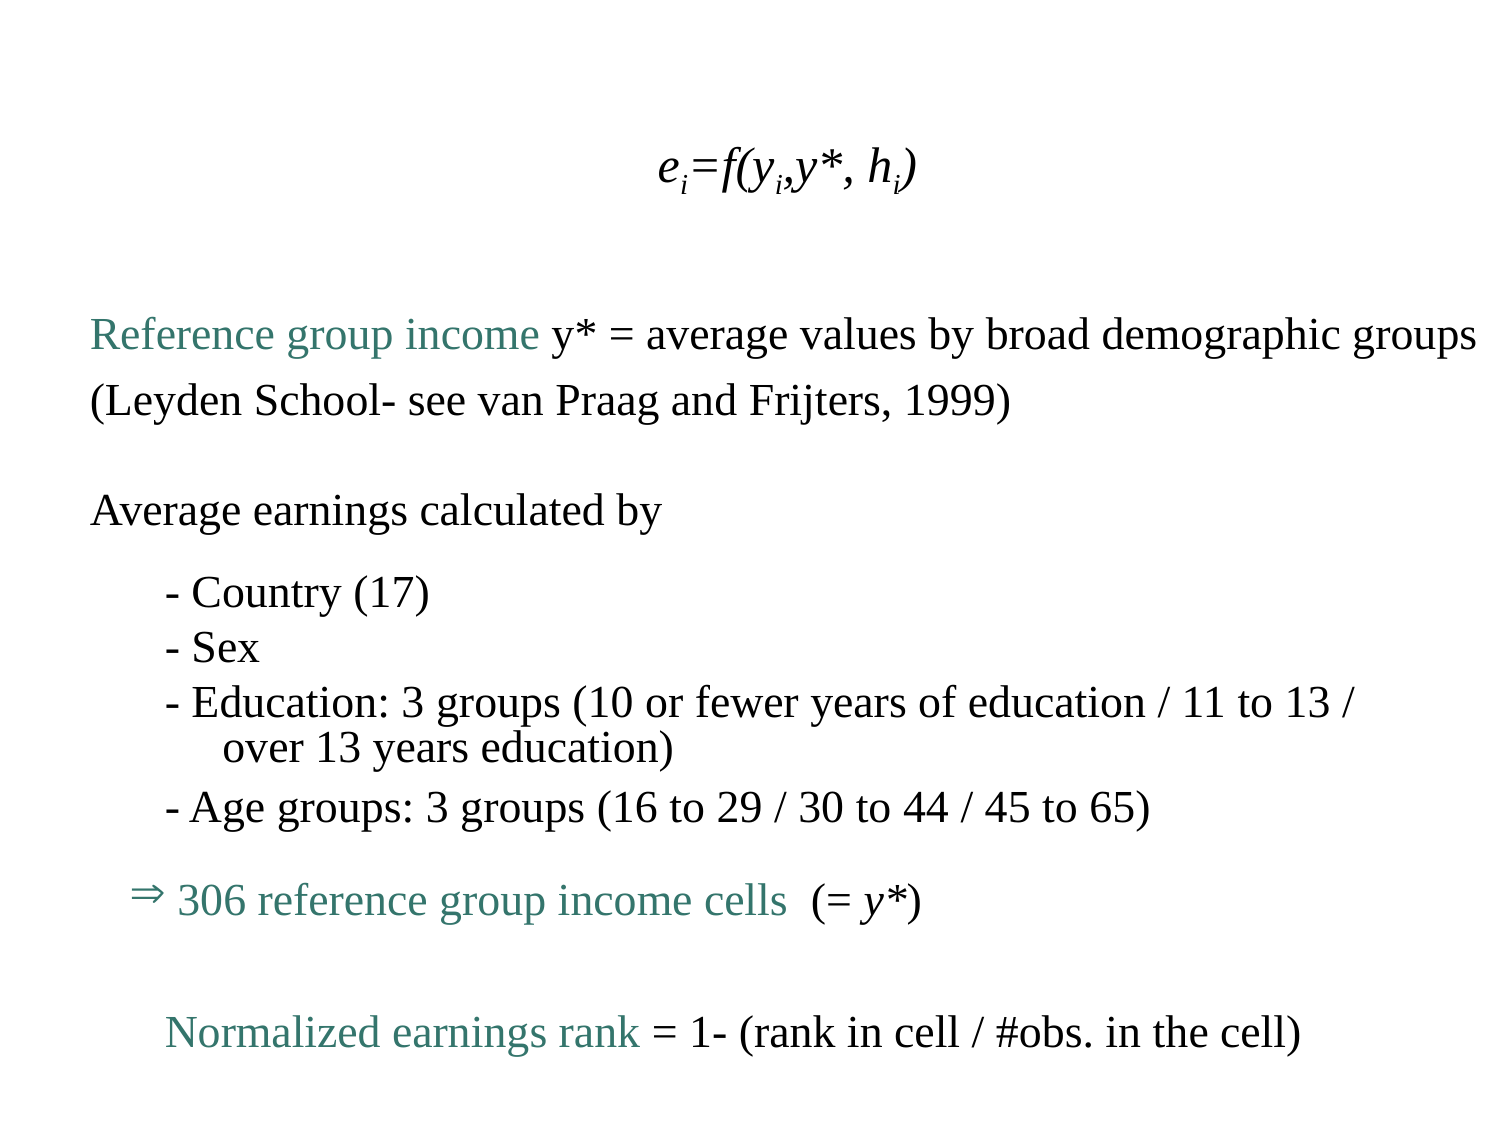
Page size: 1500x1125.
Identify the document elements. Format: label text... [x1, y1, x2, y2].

text_box ei=f(yi,y*, hi) Reference group income y* = average values by broad demographic groups (Leyden School- see van Praag and Frijters, 1999) Average earnings calculated by - Country (17) - Sex - Education: 3 groups (10 or fewer years of education / 11 to 13 / over 13 years education) - Age groups: 3 groups (16 to 29 / 30 to 44 / 45 to 65) 306 reference group income cells (= y*) Normalized earnings rank = 1- (rank in cell / #obs. in the cell) [74, 124, 1500, 1064]
